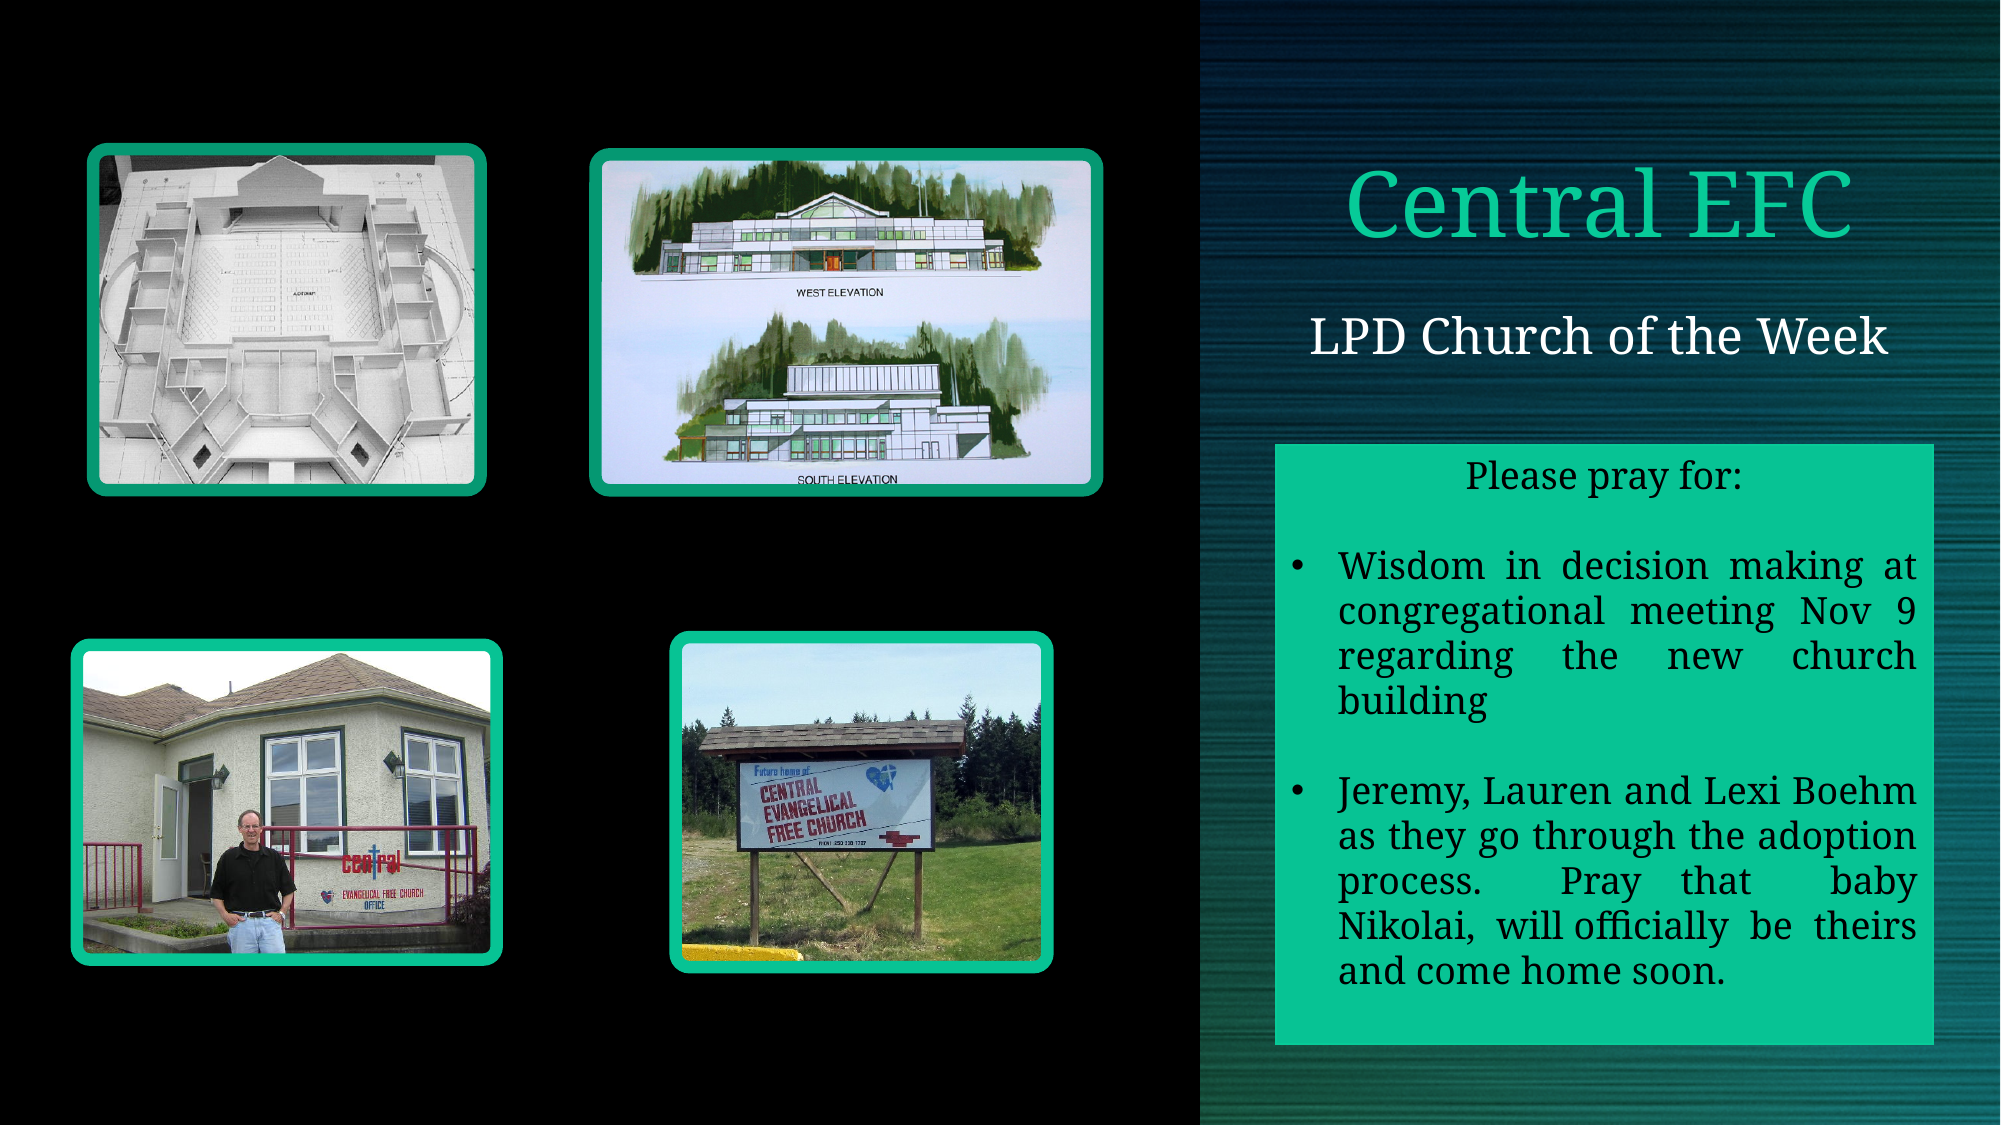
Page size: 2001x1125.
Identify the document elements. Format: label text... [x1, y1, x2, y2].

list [76, 644, 497, 960]
picture [1200, 0, 2001, 1125]
picture [595, 154, 1098, 491]
picture [93, 149, 481, 491]
title Central EFC [1212, 130, 1987, 265]
list LPD Church of the Week [1212, 304, 1987, 406]
picture [675, 637, 1048, 968]
text_box Please pray for: Wisdom in decision making at congregational meeting Nov 9 regarding the new church building Jeremy, Lauren and Lexi Boehm as they go through the adoption process. Pray that baby Nikolai, will officially be theirs and come home soon. [1275, 444, 1934, 1045]
